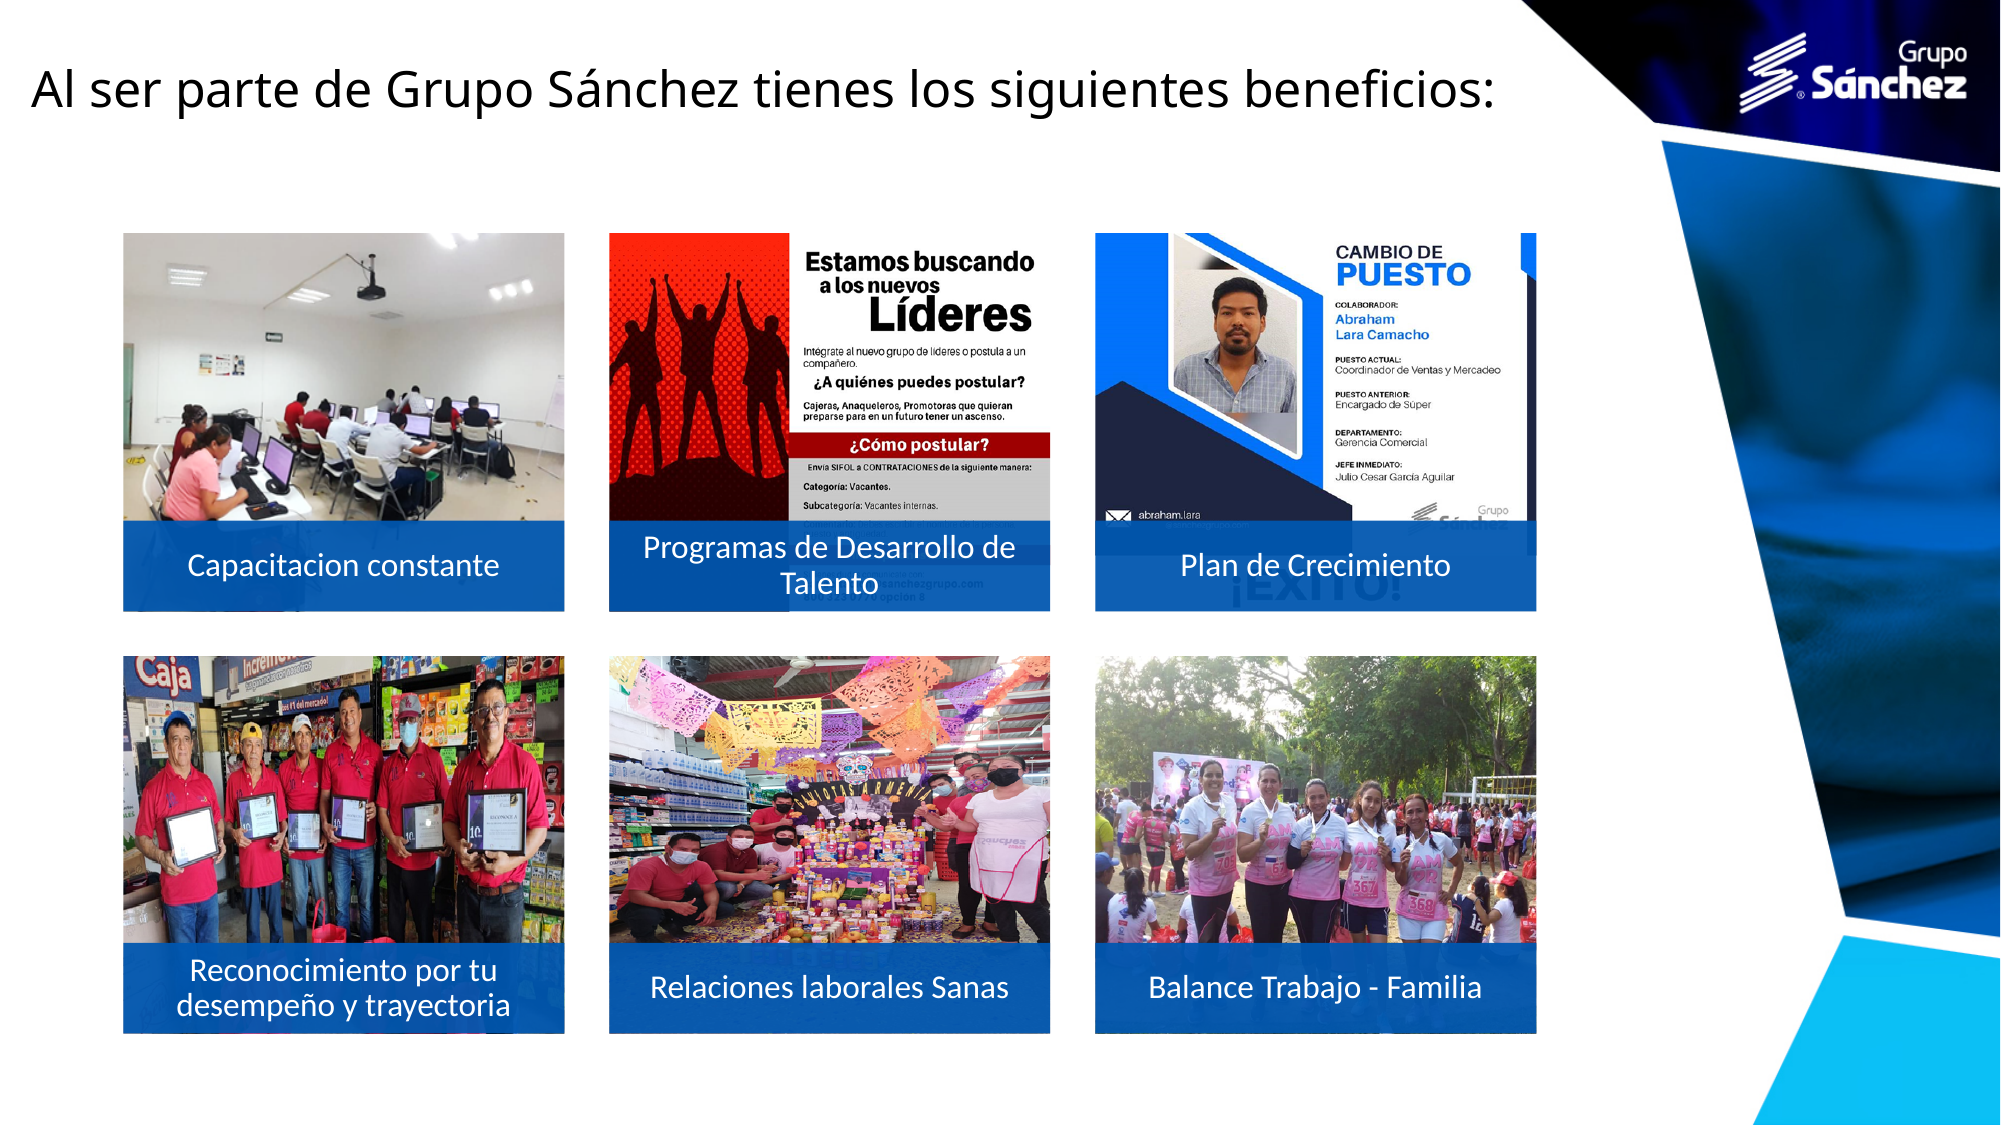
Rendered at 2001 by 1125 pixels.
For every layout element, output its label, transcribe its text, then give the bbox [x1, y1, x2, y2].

text_box Al ser parte de Grupo Sánchez tienes los siguientes beneficios: [16, 49, 1512, 125]
picture [0, 0, 2001, 1125]
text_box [91, 233, 1568, 1035]
